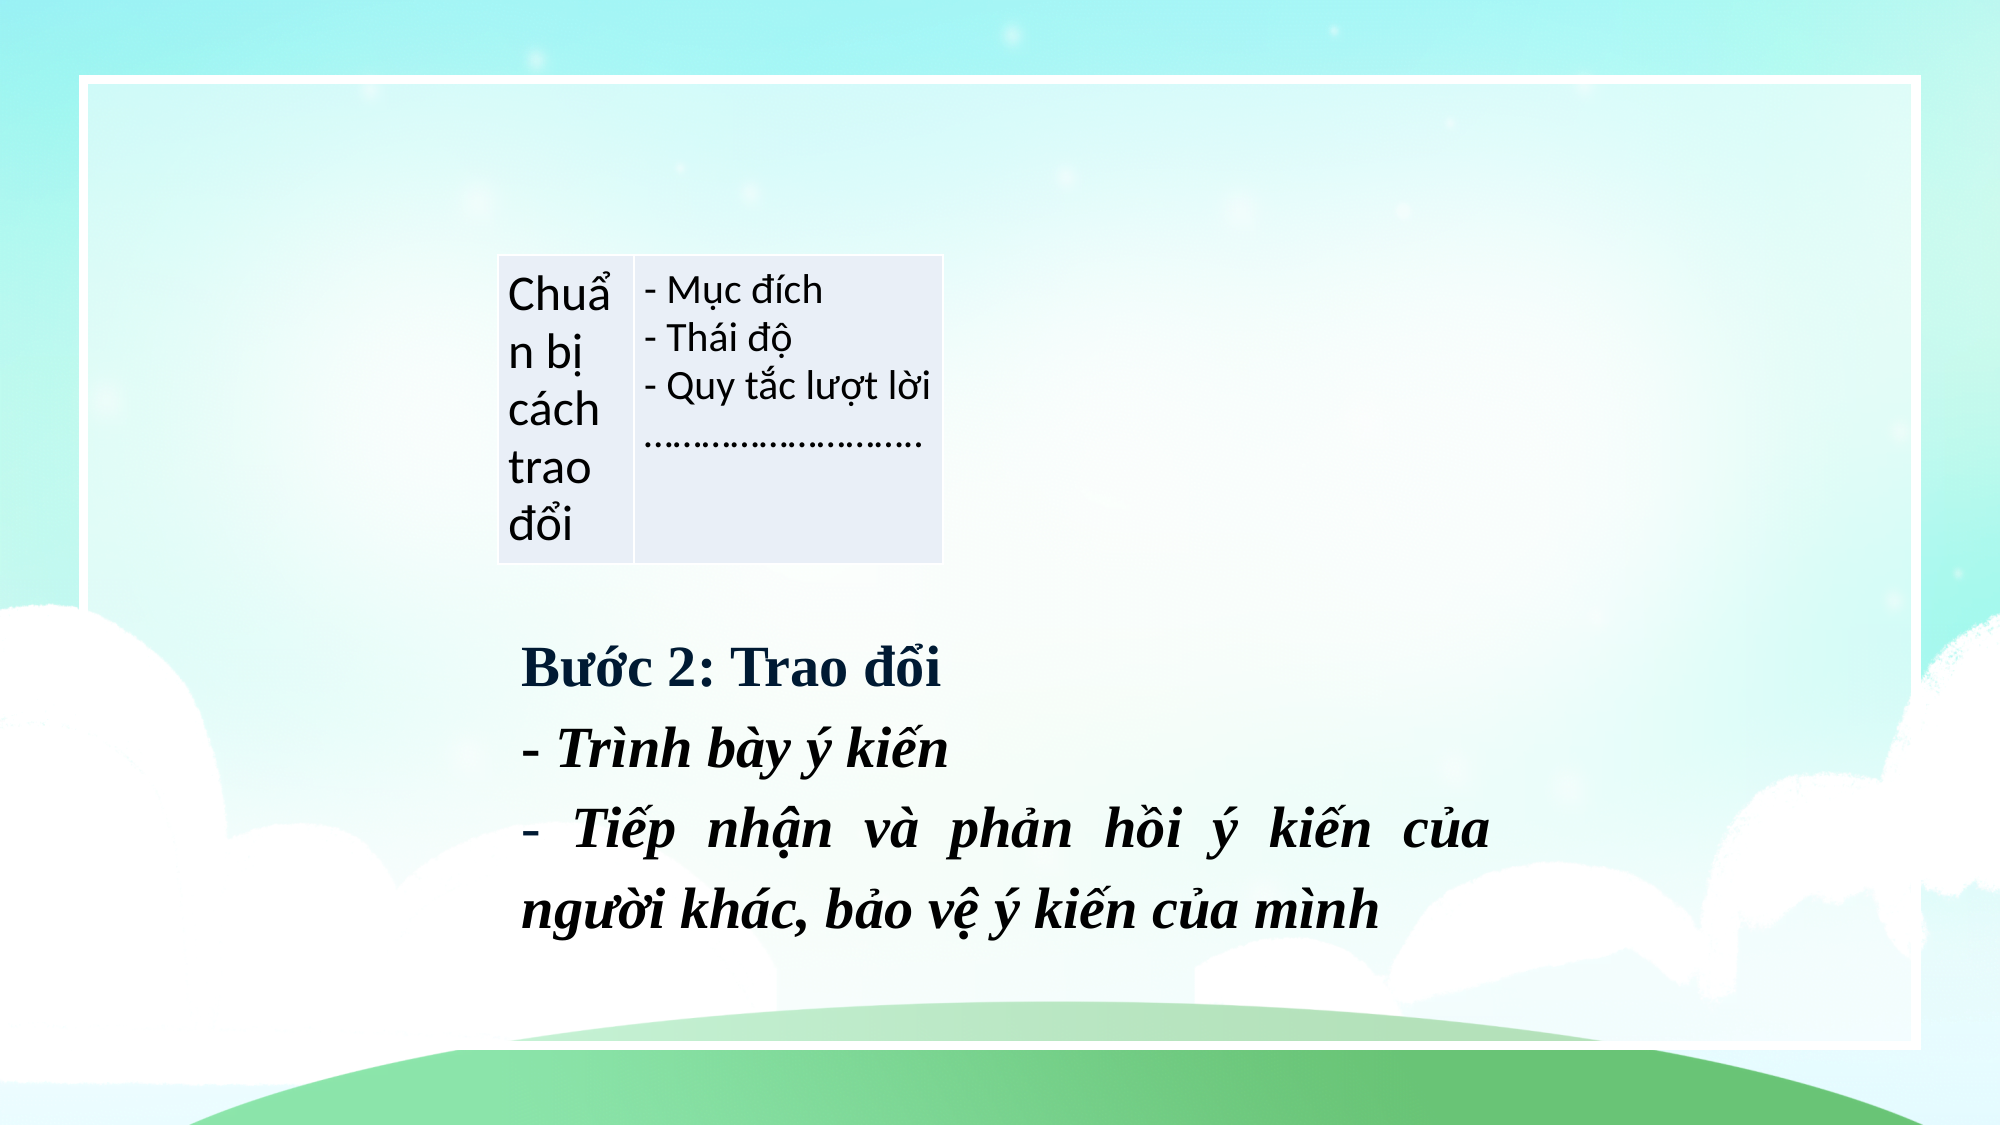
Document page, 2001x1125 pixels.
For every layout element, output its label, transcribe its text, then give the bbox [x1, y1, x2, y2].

table_header Chuẩn bị cách trao đổi [499, 256, 633, 563]
text_box Bước 2: Trao đổi - Trình bày ý kiến - Tiếp nhận và phản hồi ý kiến của người khác, bảo vệ ý kiến của mình [506, 610, 1507, 948]
table_header - Mục đích - Thái độ - Quy tắc lượt lời ……………………….. [635, 256, 942, 563]
picture [0, 0, 2000, 1125]
